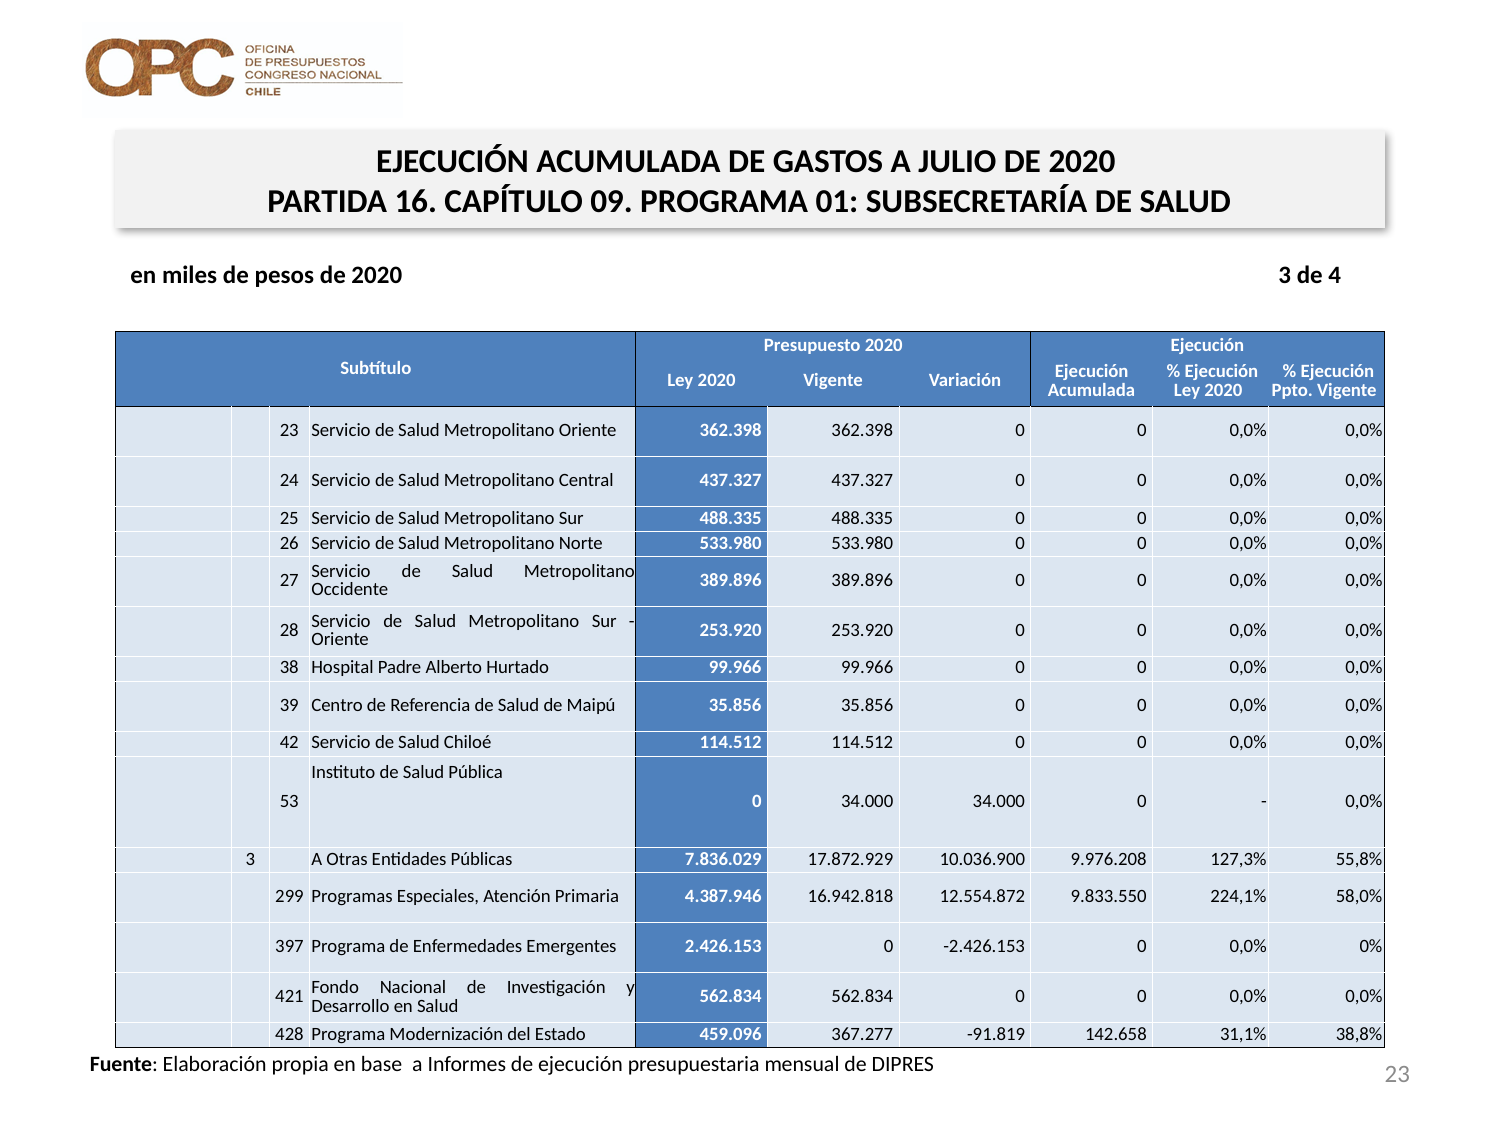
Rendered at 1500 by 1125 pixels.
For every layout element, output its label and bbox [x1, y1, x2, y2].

table_cell [900, 1023, 1030, 1047]
table_cell [1153, 532, 1268, 556]
table_cell [1031, 973, 1152, 1022]
table_cell [636, 682, 767, 731]
table_cell [1269, 973, 1384, 1022]
table_cell [232, 507, 269, 531]
table_cell [116, 557, 231, 606]
table_cell [1153, 607, 1268, 656]
table_cell [1269, 757, 1384, 847]
table_cell [270, 973, 309, 1022]
table_cell [1153, 657, 1268, 681]
table_cell [636, 757, 767, 847]
table_cell [1031, 557, 1152, 606]
table_cell [310, 732, 635, 756]
table_cell [1153, 682, 1268, 731]
table_cell [1269, 557, 1384, 606]
table_cell [270, 848, 309, 872]
picture [82, 22, 403, 118]
table_cell [1153, 848, 1268, 872]
table_cell [636, 732, 767, 756]
table_cell [768, 923, 899, 972]
table_cell [900, 407, 1030, 456]
table_cell [116, 657, 231, 681]
table_cell [116, 457, 231, 506]
table_cell [636, 557, 767, 606]
table_cell [636, 407, 767, 456]
table_cell [900, 507, 1030, 531]
table_header [636, 332, 1030, 356]
table_cell [1031, 532, 1152, 556]
table_cell [270, 873, 309, 922]
table_cell [1153, 407, 1268, 456]
table_cell [116, 407, 231, 456]
table_cell [232, 532, 269, 556]
table_cell [1153, 457, 1268, 506]
text_box [115, 131, 1385, 227]
table_cell [116, 682, 231, 731]
table_cell [768, 973, 899, 1022]
table_cell [1269, 848, 1384, 872]
table_cell [232, 657, 269, 681]
table_cell [768, 607, 899, 656]
table_cell [1269, 507, 1384, 531]
table_cell [310, 848, 635, 872]
table_cell [1269, 732, 1384, 756]
table_cell [636, 356, 1030, 406]
table_cell [900, 682, 1030, 731]
table_cell [232, 682, 269, 731]
table_cell [1153, 873, 1268, 922]
table_cell [232, 607, 269, 656]
table_cell [232, 1023, 269, 1047]
table_cell [900, 732, 1030, 756]
table_cell [270, 1023, 309, 1047]
table_cell [768, 507, 899, 531]
table_cell [310, 757, 635, 847]
table_cell [768, 1023, 899, 1047]
table_cell [232, 557, 269, 606]
table_cell [1031, 507, 1152, 531]
table_cell [1031, 657, 1152, 681]
table_cell [116, 532, 231, 556]
table_cell [1269, 407, 1384, 456]
table_cell [116, 507, 231, 531]
table_cell [900, 457, 1030, 506]
table_cell [116, 607, 231, 656]
table_cell [636, 607, 767, 656]
table_cell [116, 923, 231, 972]
table_cell [636, 1023, 767, 1047]
table_cell [900, 757, 1030, 847]
table_cell [310, 657, 635, 681]
table_cell [270, 557, 309, 606]
table_cell [270, 457, 309, 506]
text_box [115, 251, 1385, 303]
table_cell [270, 757, 309, 847]
table_cell [270, 657, 309, 681]
table_cell [270, 732, 309, 756]
table_cell [1269, 923, 1384, 972]
table_cell [900, 873, 1030, 922]
table_cell [116, 757, 231, 847]
table_cell [310, 457, 635, 506]
table_cell [116, 848, 231, 872]
table_cell [232, 757, 269, 847]
table_cell [1269, 657, 1384, 681]
table_cell [232, 848, 269, 872]
table_cell [310, 873, 635, 922]
table_cell [1031, 457, 1152, 506]
table_cell [900, 973, 1030, 1022]
table_cell [900, 848, 1030, 872]
table_cell [768, 532, 899, 556]
table_cell [900, 532, 1030, 556]
table_cell [232, 873, 269, 922]
table_cell [310, 607, 635, 656]
table_cell [1269, 457, 1384, 506]
table_cell [1153, 757, 1268, 847]
table_cell [116, 1023, 231, 1047]
table_cell [270, 682, 309, 731]
table_header [1031, 332, 1384, 356]
table_cell [116, 973, 231, 1022]
table_cell [1269, 1023, 1384, 1047]
table_cell [116, 732, 231, 756]
table_cell [1269, 607, 1384, 656]
table_cell [768, 457, 899, 506]
table_cell [1031, 1023, 1152, 1047]
table_cell [232, 732, 269, 756]
table_cell [1153, 923, 1268, 972]
table_cell [1269, 873, 1384, 922]
table_cell [768, 873, 899, 922]
table_cell [1031, 848, 1152, 872]
table_cell [232, 457, 269, 506]
table_cell [270, 532, 309, 556]
table_cell [270, 607, 309, 656]
table_cell [116, 873, 231, 922]
table_cell [1153, 507, 1268, 531]
table_cell [232, 407, 269, 456]
table_cell [1153, 732, 1268, 756]
table_cell [636, 507, 767, 531]
table_cell [768, 732, 899, 756]
table_cell [1031, 607, 1152, 656]
table_cell [310, 973, 635, 1022]
table_cell [1031, 682, 1152, 731]
table_cell [900, 657, 1030, 681]
table_cell [310, 407, 635, 456]
table_cell [1269, 682, 1384, 731]
table_cell [1031, 407, 1152, 456]
table_cell [900, 557, 1030, 606]
table_cell [636, 848, 767, 872]
table_cell [768, 682, 899, 731]
table_cell [310, 923, 635, 972]
slide_number [1074, 1042, 1425, 1103]
table_cell [310, 532, 635, 556]
table_cell [1031, 923, 1152, 972]
table_cell [768, 848, 899, 872]
table_cell [768, 407, 899, 456]
table_cell [232, 923, 269, 972]
table_cell [1153, 557, 1268, 606]
table_cell [1031, 356, 1384, 406]
table_cell [1031, 873, 1152, 922]
table_cell [310, 682, 635, 731]
table_header [116, 332, 635, 406]
table_cell [270, 923, 309, 972]
table_cell [310, 507, 635, 531]
table_cell [270, 507, 309, 531]
table_cell [636, 873, 767, 922]
table_cell [1031, 732, 1152, 756]
table_cell [768, 657, 899, 681]
table_cell [768, 757, 899, 847]
table_cell [1153, 1023, 1268, 1047]
table_cell [1153, 973, 1268, 1022]
table_cell [900, 607, 1030, 656]
table_cell [270, 407, 309, 456]
table_cell [768, 557, 899, 606]
table_cell [310, 557, 635, 606]
table_cell [1031, 757, 1152, 847]
table_cell [1269, 532, 1384, 556]
table_cell [310, 1023, 635, 1047]
table_cell [232, 973, 269, 1022]
table_cell [636, 923, 767, 972]
table_cell [636, 973, 767, 1022]
table_cell [900, 923, 1030, 972]
table_cell [636, 657, 767, 681]
table_cell [636, 532, 767, 556]
table_cell [636, 457, 767, 506]
